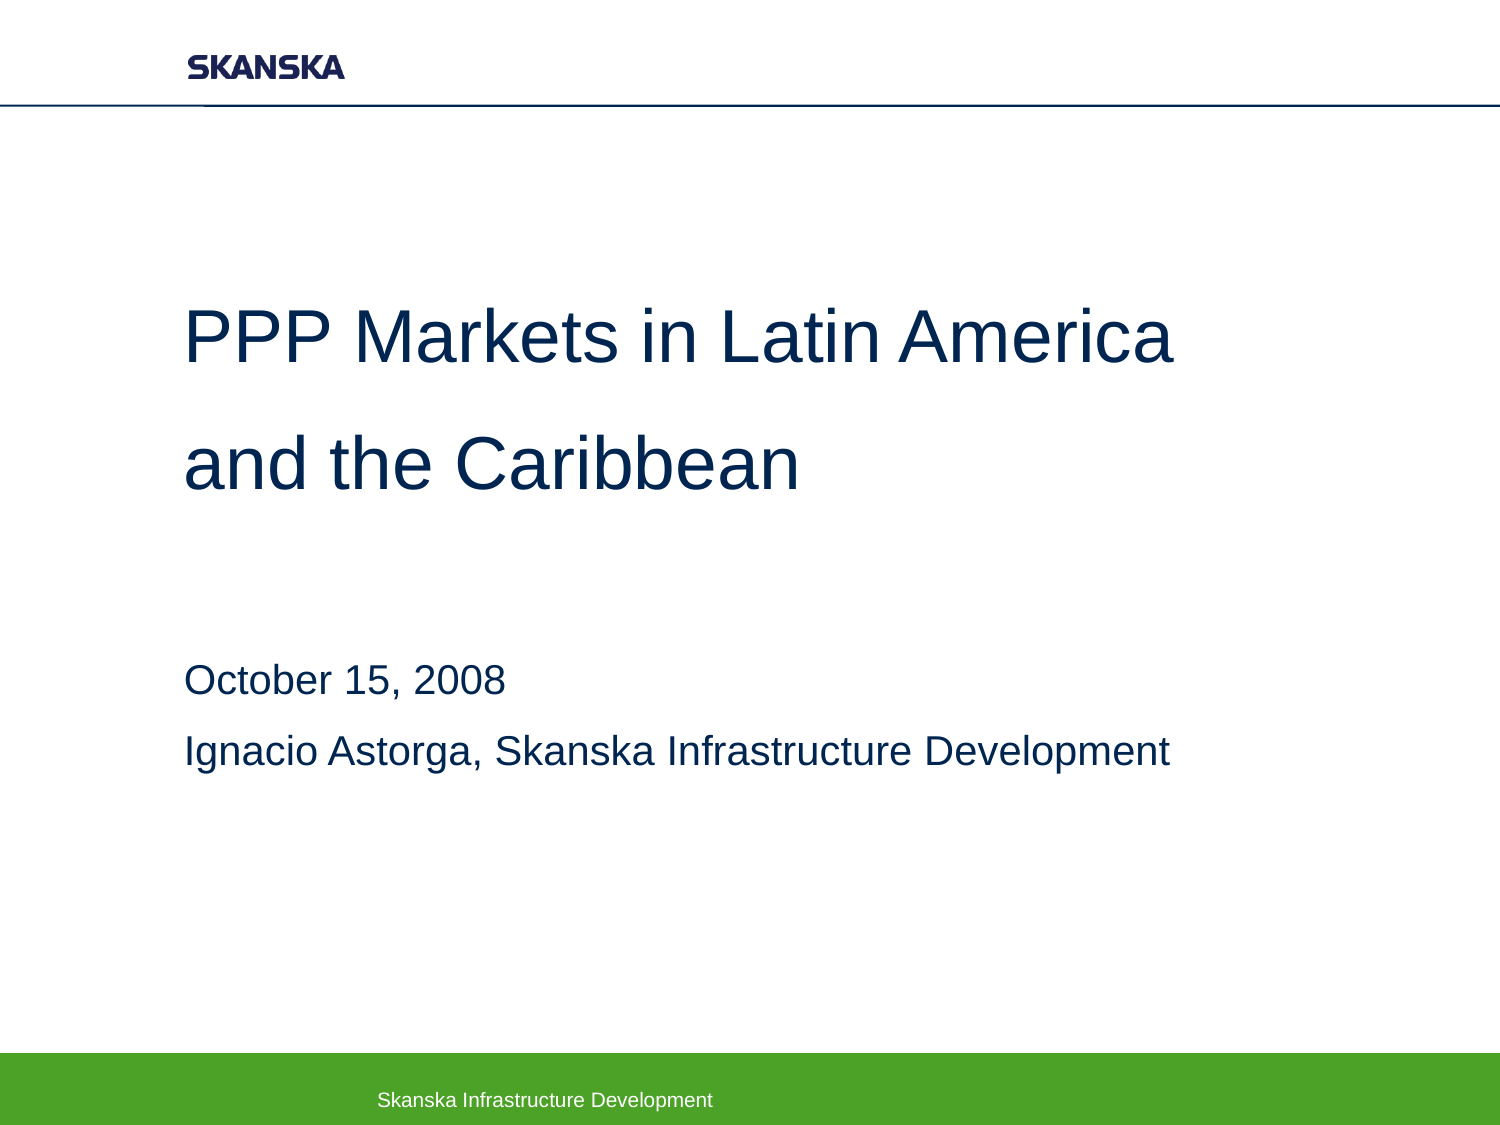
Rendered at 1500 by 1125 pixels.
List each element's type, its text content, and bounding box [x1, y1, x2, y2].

footer Skanska Infrastructure Development [361, 1078, 1284, 1110]
text_box PPP Markets in Latin America and the Caribbean October 15, 2008 Ignacio Astorga, Skanska Infrastructure Development [176, 279, 1440, 1011]
picture [188, 55, 345, 79]
